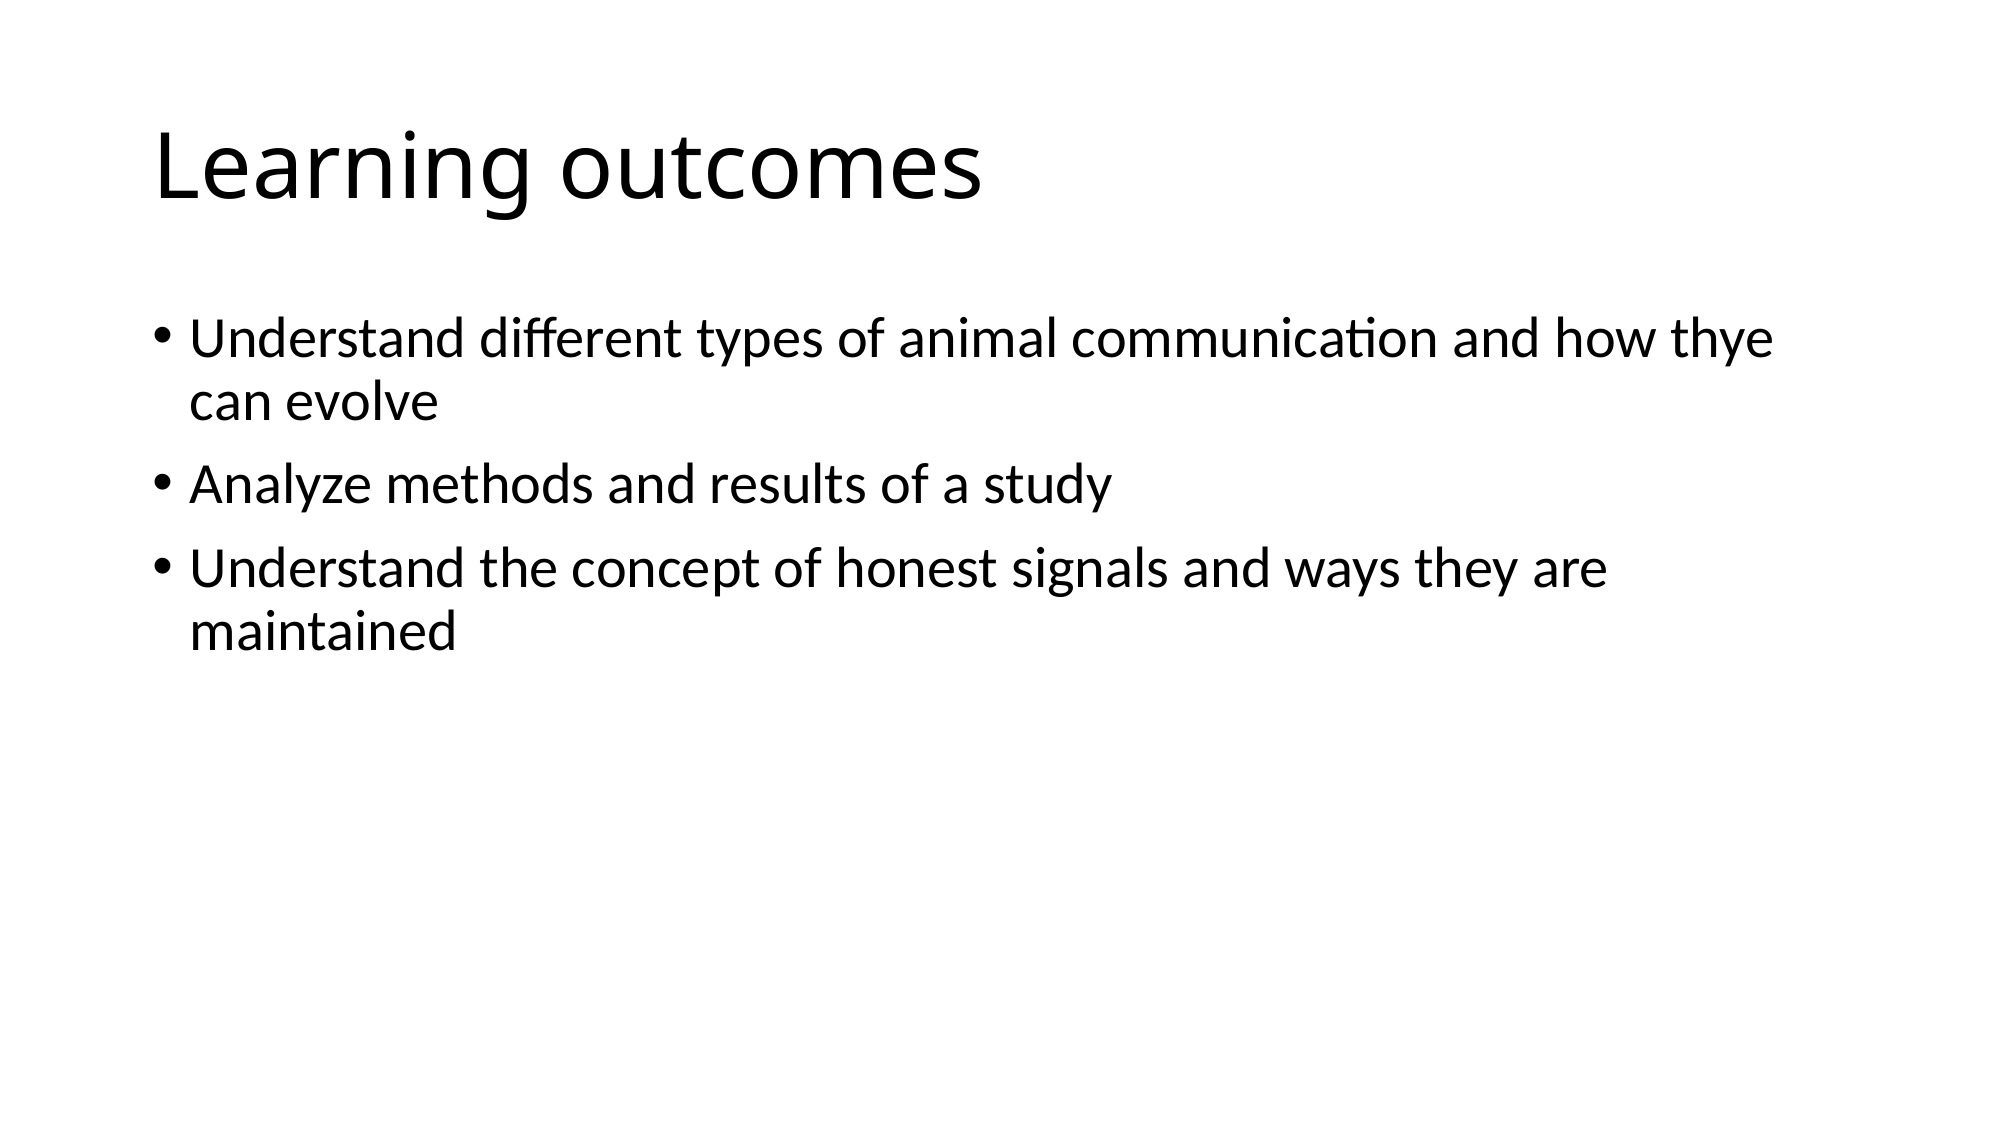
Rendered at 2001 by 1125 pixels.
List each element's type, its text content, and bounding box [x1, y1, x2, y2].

list Understand different types of animal communication and how thye can evolve Analyze methods and results of a study Understand the concept of honest signals and ways they are maintained [137, 299, 1863, 1014]
title Learning outcomes [137, 59, 1863, 278]
